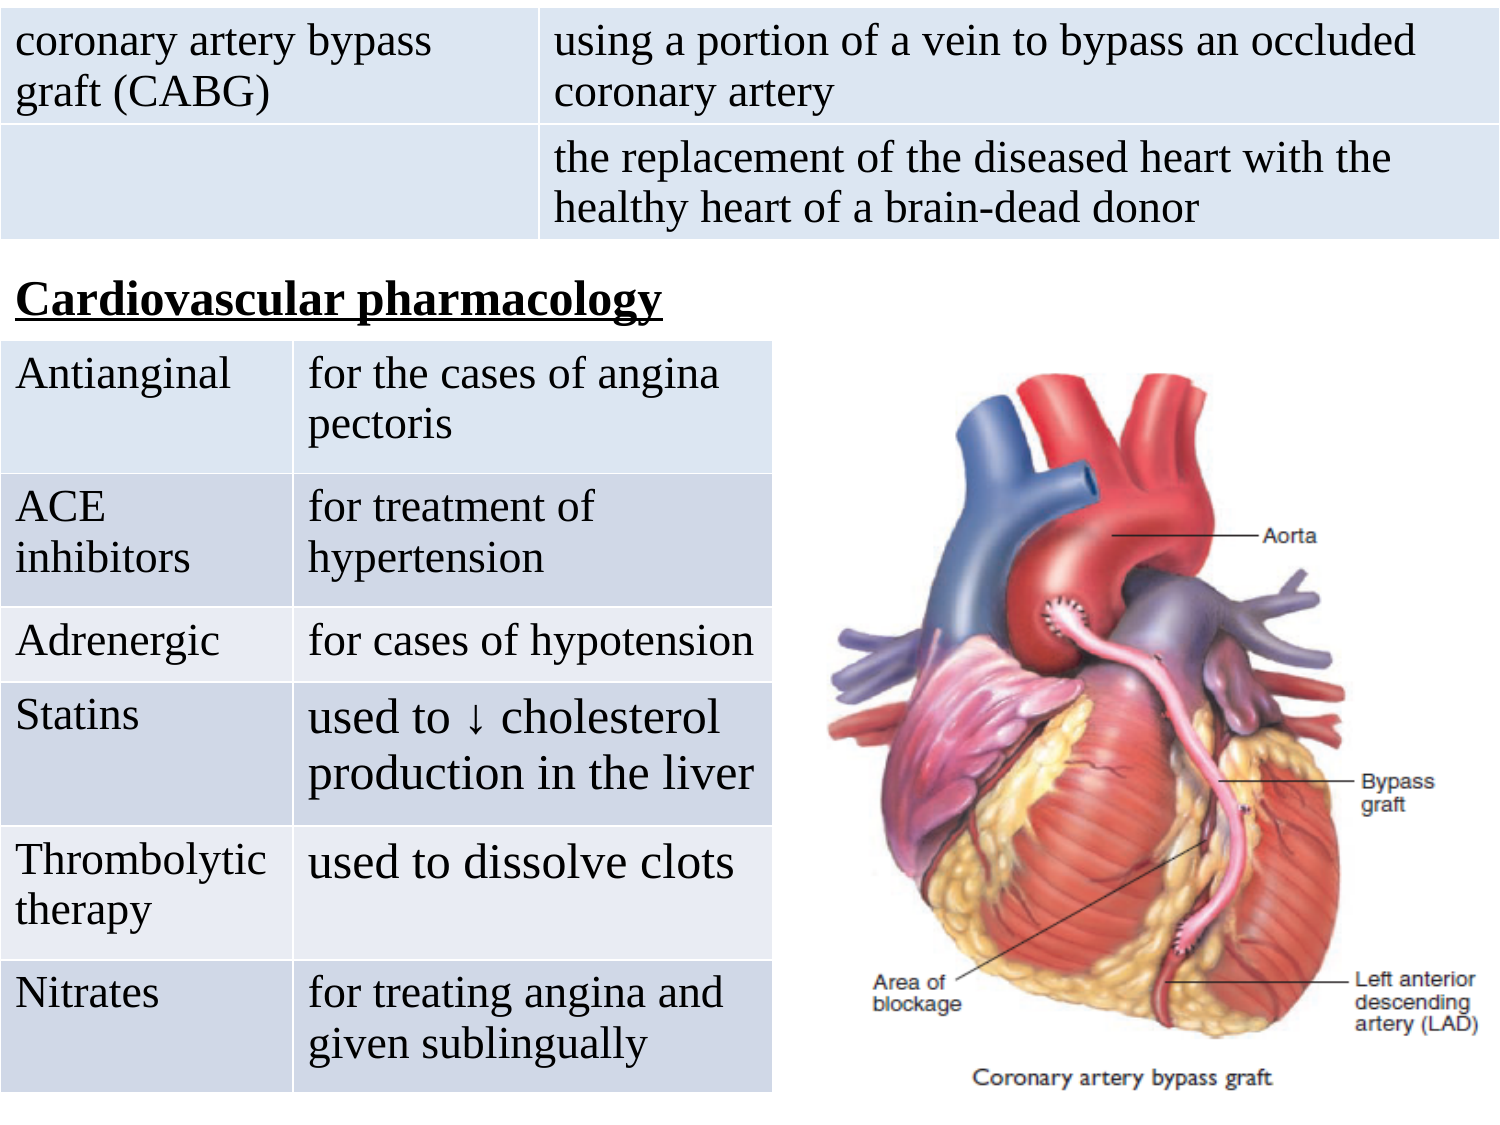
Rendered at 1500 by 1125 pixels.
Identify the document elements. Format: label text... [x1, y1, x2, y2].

table_cell for treatment of hypertension [294, 474, 772, 606]
table_cell for treating angina and given sublingually [294, 961, 772, 1092]
table_cell ACE inhibitors [1, 474, 292, 606]
table_cell [1, 125, 538, 239]
table_cell Thrombolytic therapy [1, 827, 292, 959]
table_cell the replacement of the diseased heart with the healthy heart of a brain-dead donor [540, 125, 1499, 239]
table_cell used to ↓ cholesterol production in the liver [294, 683, 772, 825]
table_cell for cases of hypotension [294, 608, 772, 681]
table_cell Nitrates [1, 961, 292, 1092]
table_header for the cases of angina pectoris [294, 341, 772, 473]
table_header using a portion of a vein to bypass an occluded coronary artery [540, 8, 1499, 123]
text_box Cardiovascular pharmacology [0, 257, 1500, 333]
table_cell Adrenergic [1, 608, 292, 681]
table_cell Statins [1, 683, 292, 825]
table_cell used to dissolve clots [294, 827, 772, 959]
picture [784, 339, 1500, 1125]
table_header Antianginal [1, 341, 292, 473]
table_header coronary artery bypass graft (CABG) [1, 8, 538, 123]
